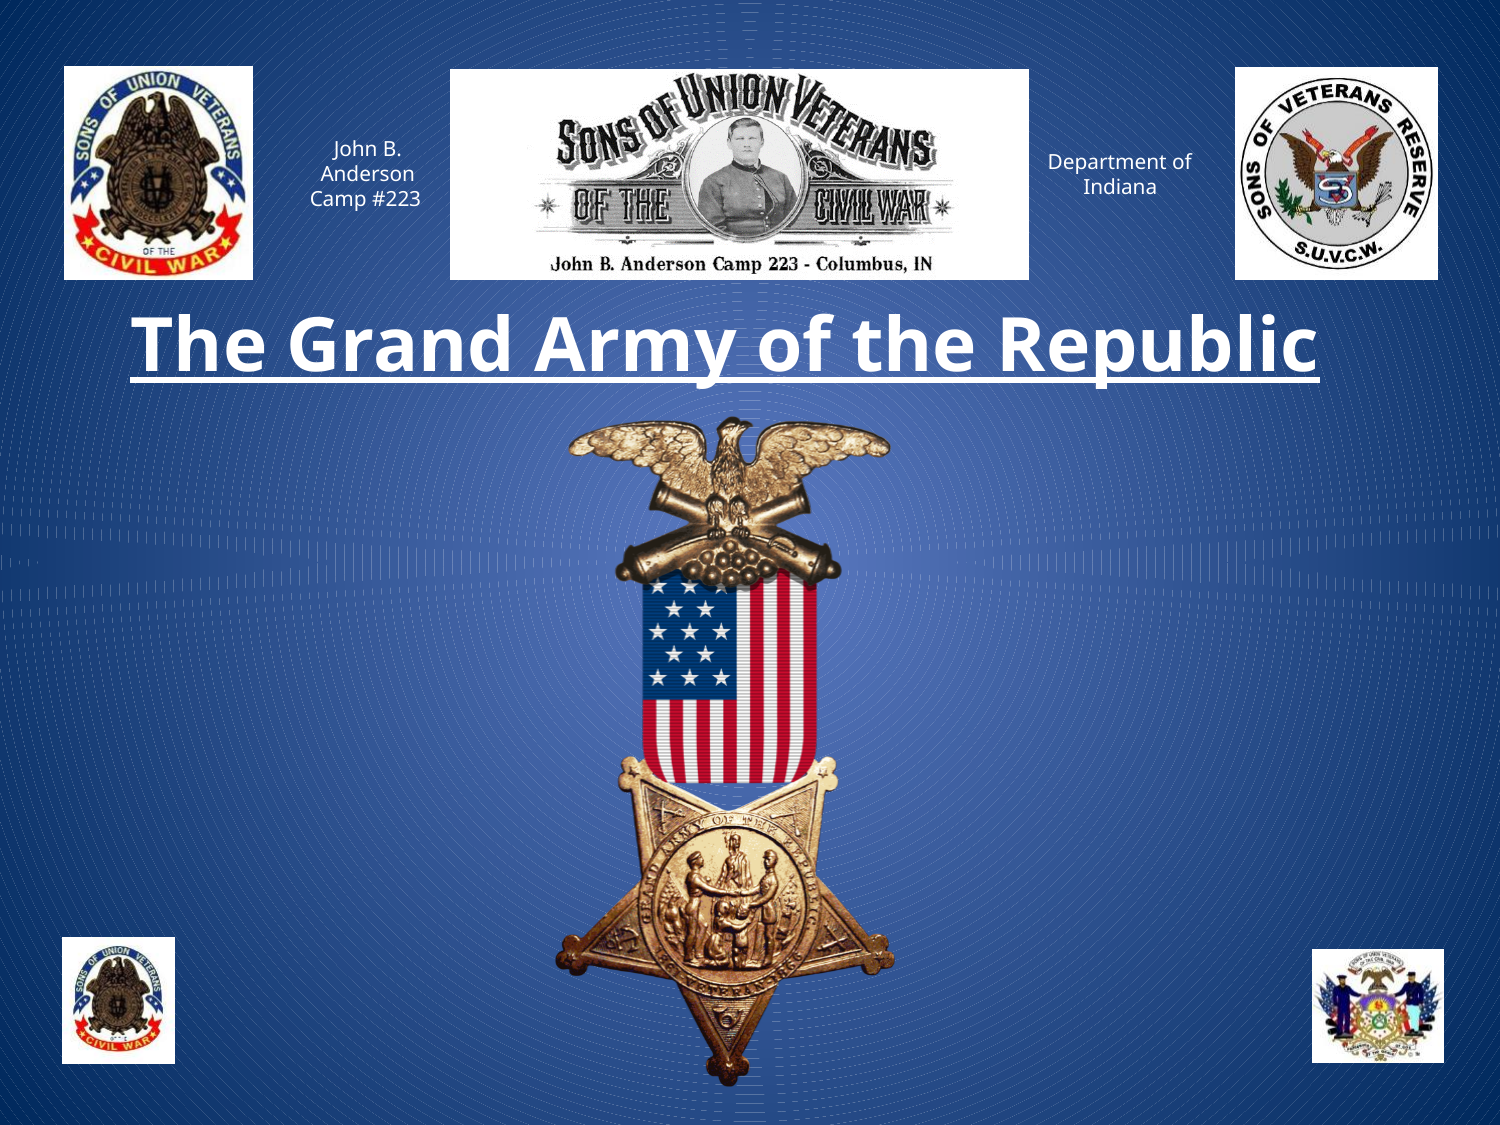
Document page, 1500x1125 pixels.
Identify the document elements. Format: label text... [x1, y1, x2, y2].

picture [1312, 949, 1445, 1063]
picture [62, 937, 176, 1064]
picture [551, 411, 899, 1091]
text_box John B. Anderson Camp #223 [285, 128, 444, 219]
picture [449, 69, 1029, 280]
title The Grand Army of the Republic [112, 272, 1338, 411]
text_box Department of Indiana [1033, 141, 1225, 206]
subtitle [37, 312, 550, 1088]
picture [64, 66, 253, 280]
subtitle [899, 312, 1463, 1088]
picture [1234, 67, 1438, 280]
